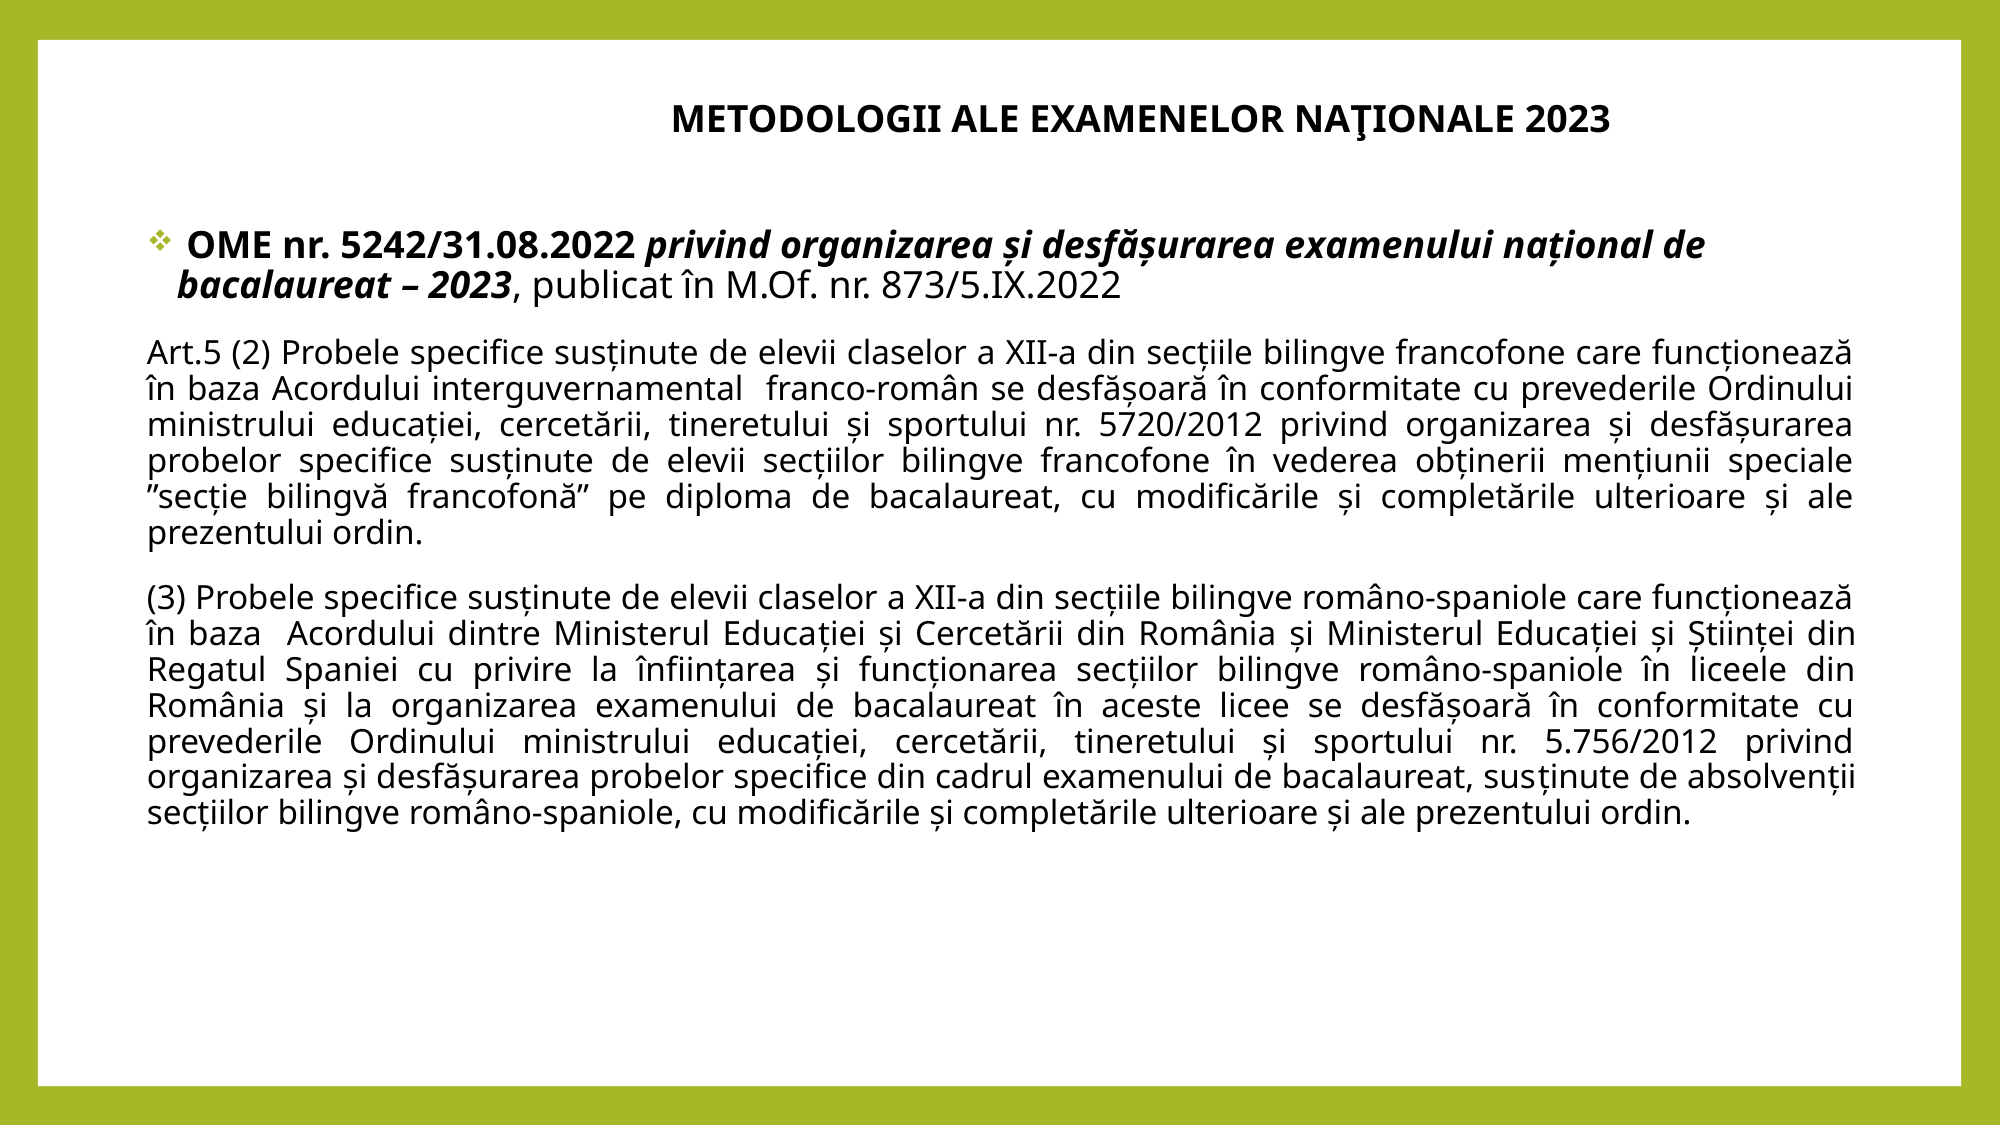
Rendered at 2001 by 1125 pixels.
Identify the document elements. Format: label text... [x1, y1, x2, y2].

title METODOLOGII ALE EXAMENELOR NAŢIONALE 2023 [394, 71, 1888, 175]
list OME nr. 5242/31.08.2022 privind organizarea și desfășurarea examenului național de bacalaureat – 2023, publicat în M.Of. nr. 873/5.IX.2022 Art.5 (2) Probele specifice susținute de elevii claselor a XII-a din secțiile bilingve francofone care funcționează în baza Acordului interguvernamental franco-român se desfășoară în conformitate cu prevederile Ordinului ministrului educației, cercetării, tineretului și sportului nr. 5720/2012 privind organizarea și desfășurarea probelor specifice susținute de elevii secțiilor bilingve francofone în vederea obținerii mențiunii speciale ”secție bilingvă francofonă” pe diploma de bacalaureat, cu modificările și completările ulterioare și ale prezentului ordin. (3) Probele specifice susținute de elevii claselor a XII-a din secțiile bilingve româno-spaniole care funcționează în baza Acordului dintre Ministerul Educaţiei şi Cercetării din România şi Ministerul Educaţiei şi Ştiinţei din Regatul Spaniei cu privire la înființarea şi funcționarea secţiilor bilingve româno-spaniole în liceele din România şi la organizarea examenului de bacalaureat în aceste licee se desfășoară în conformitate cu prevederile Ordinului ministrului educației, cercetării, tineretului și sportului nr. 5.756/2012 privind organizarea şi desfăşurarea probelor specifice din cadrul examenului de bacalaureat, susţinute de absolvenţii secţiilor bilingve româno-spaniole, cu modificările și completările ulterioare și ale prezentului ordin. [124, 218, 1872, 992]
